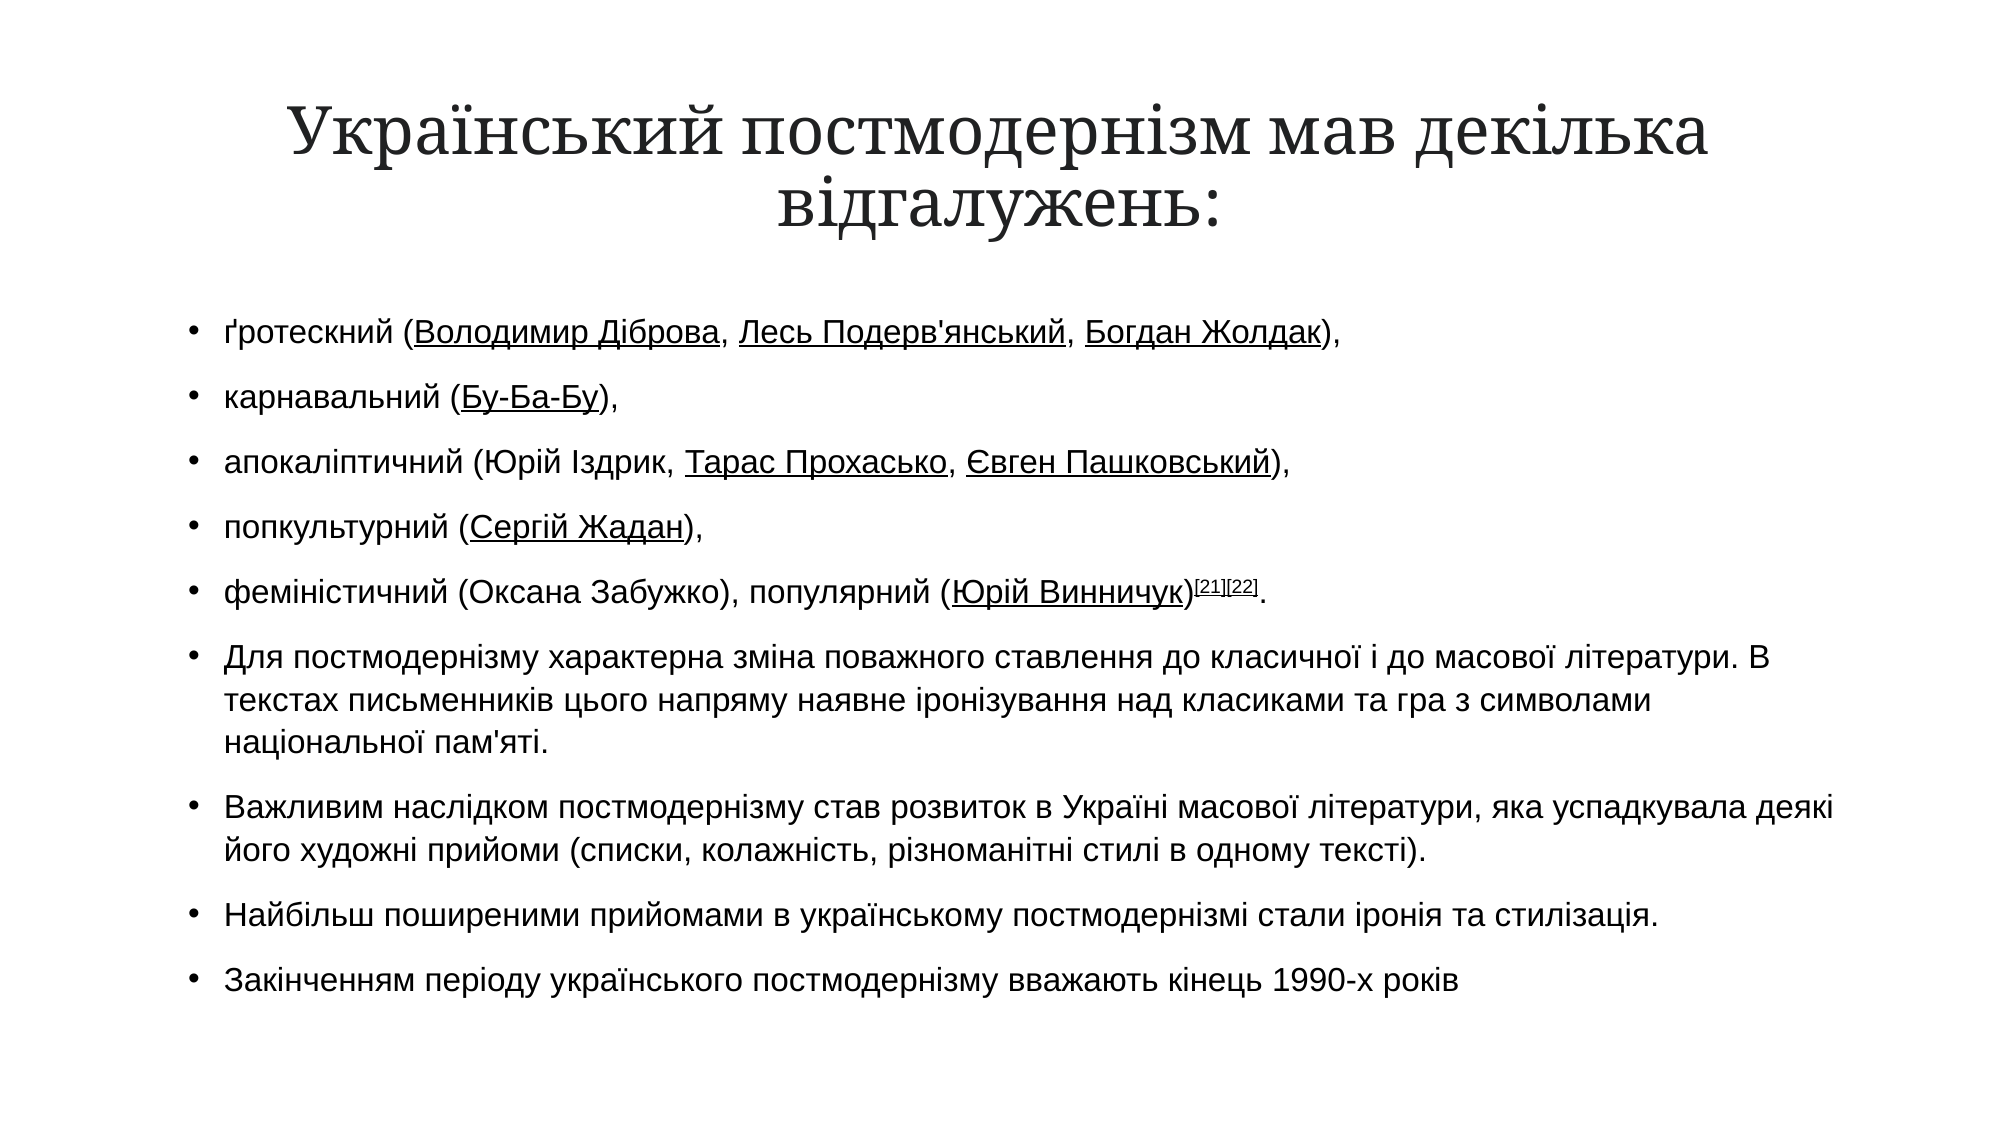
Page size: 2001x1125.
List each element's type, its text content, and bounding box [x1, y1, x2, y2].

title Український постмодернізм мав декілька відгалужень: [137, 59, 1863, 278]
list ґротескний (Володимир Діброва, Лесь Подерв'янський, Богдан Жолдак), карнавальний (Бу-Ба-Бу), апокаліптичний (Юрій Іздрик, Тарас Прохасько, Євген Пашковський), попкультурний (Сергій Жадан), феміністичний (Оксана Забужко), популярний (Юрій Винничук)[21][22]. Для постмодернізму характерна зміна поважного ставлення до класичної і до масової літератури. В текстах письменників цього напряму наявне іронізування над класиками та гра з символами національної пам'яті. Важливим наслідком постмодернізму став розвиток в Україні масової літератури, яка успадкувала деякі його художні прийоми (списки, колажність, різноманітні стилі в одному тексті). Найбільш поширеними прийомами в українському постмодернізмі стали іронія та стилізація. Закінченням періоду українського постмодернізму вважають кінець 1990-х років [137, 299, 1863, 1014]
